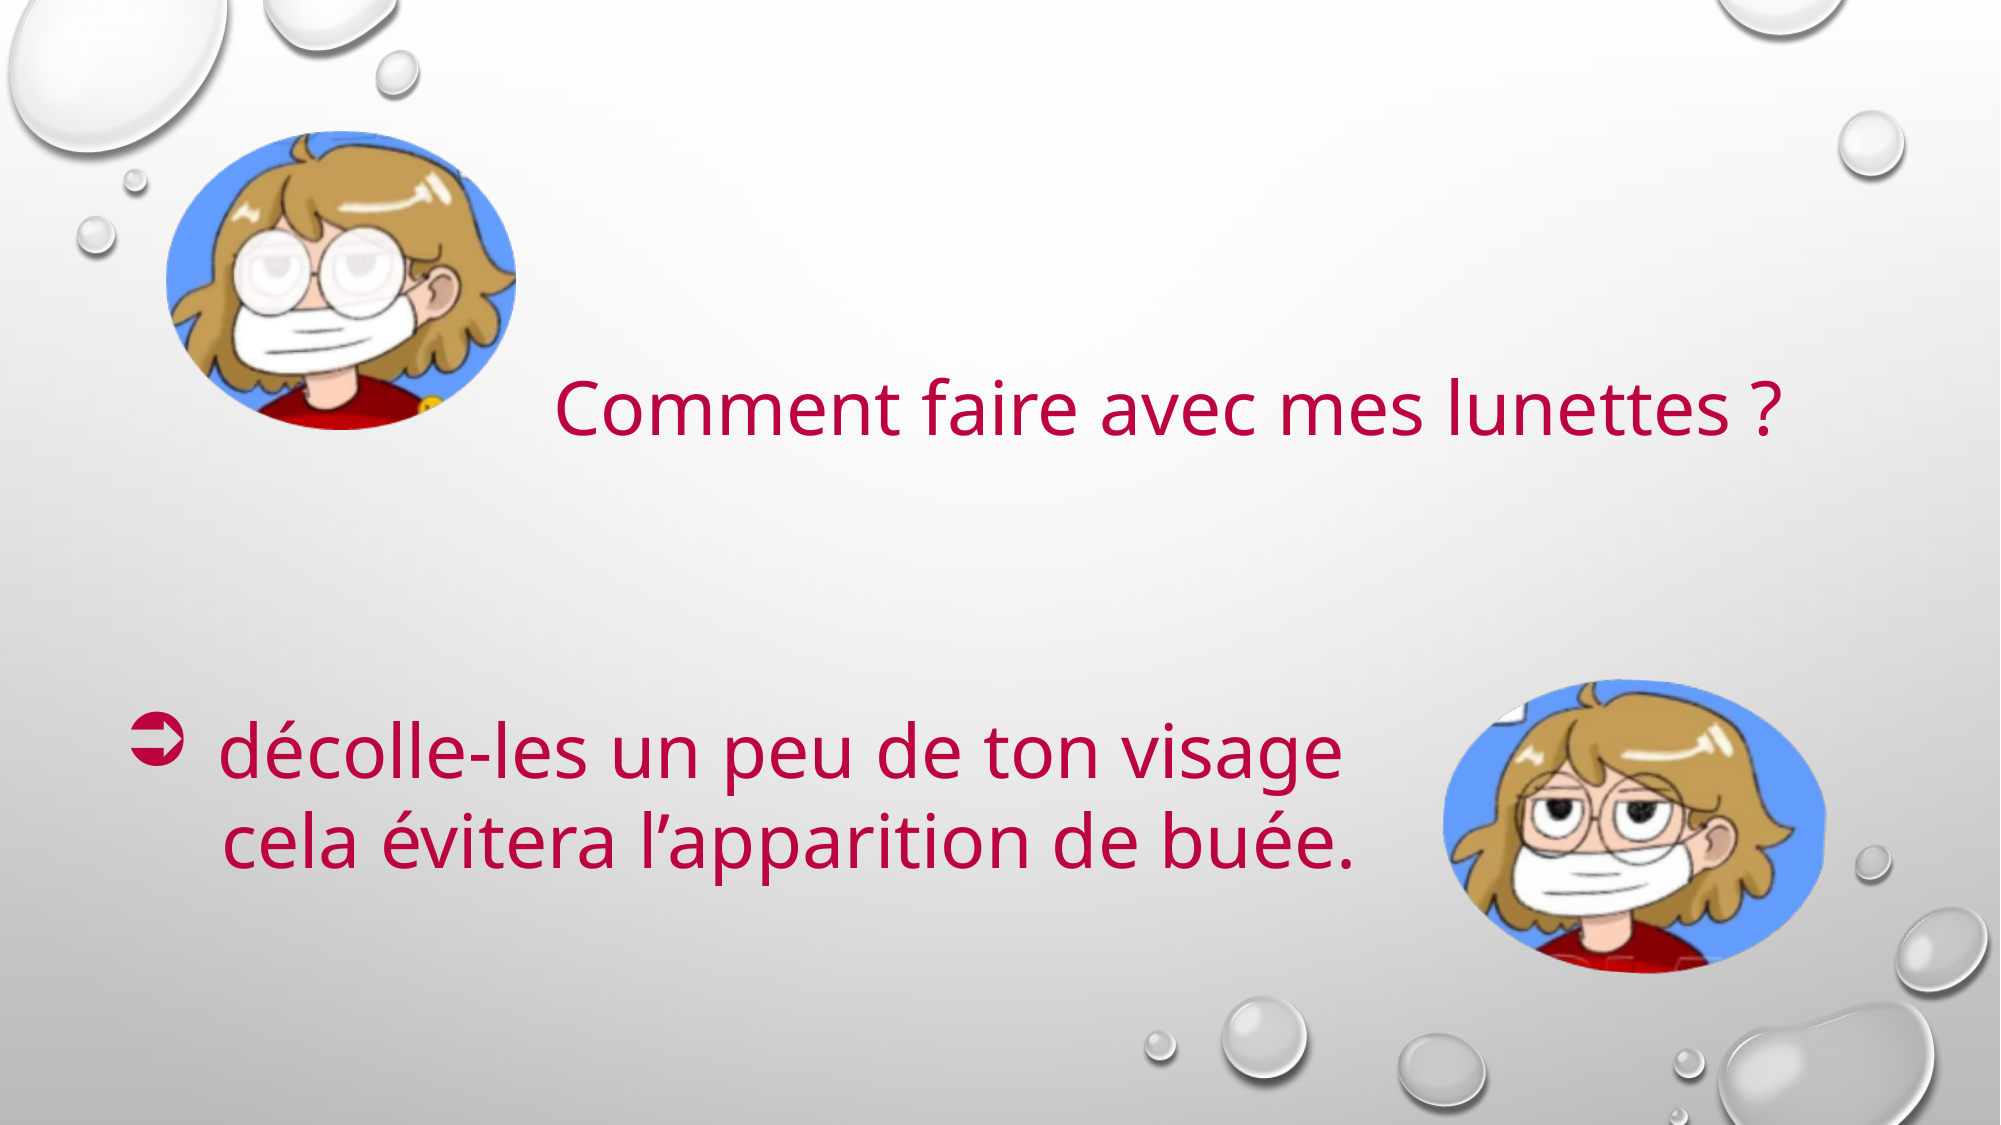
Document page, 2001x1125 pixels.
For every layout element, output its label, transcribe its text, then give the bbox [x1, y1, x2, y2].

text_box décolle-les un peu de ton visage cela évitera l’apparition de buée. [108, 696, 1392, 892]
picture [0, 0, 2000, 1125]
text_box Comment faire avec mes lunettes ? [538, 352, 1836, 458]
